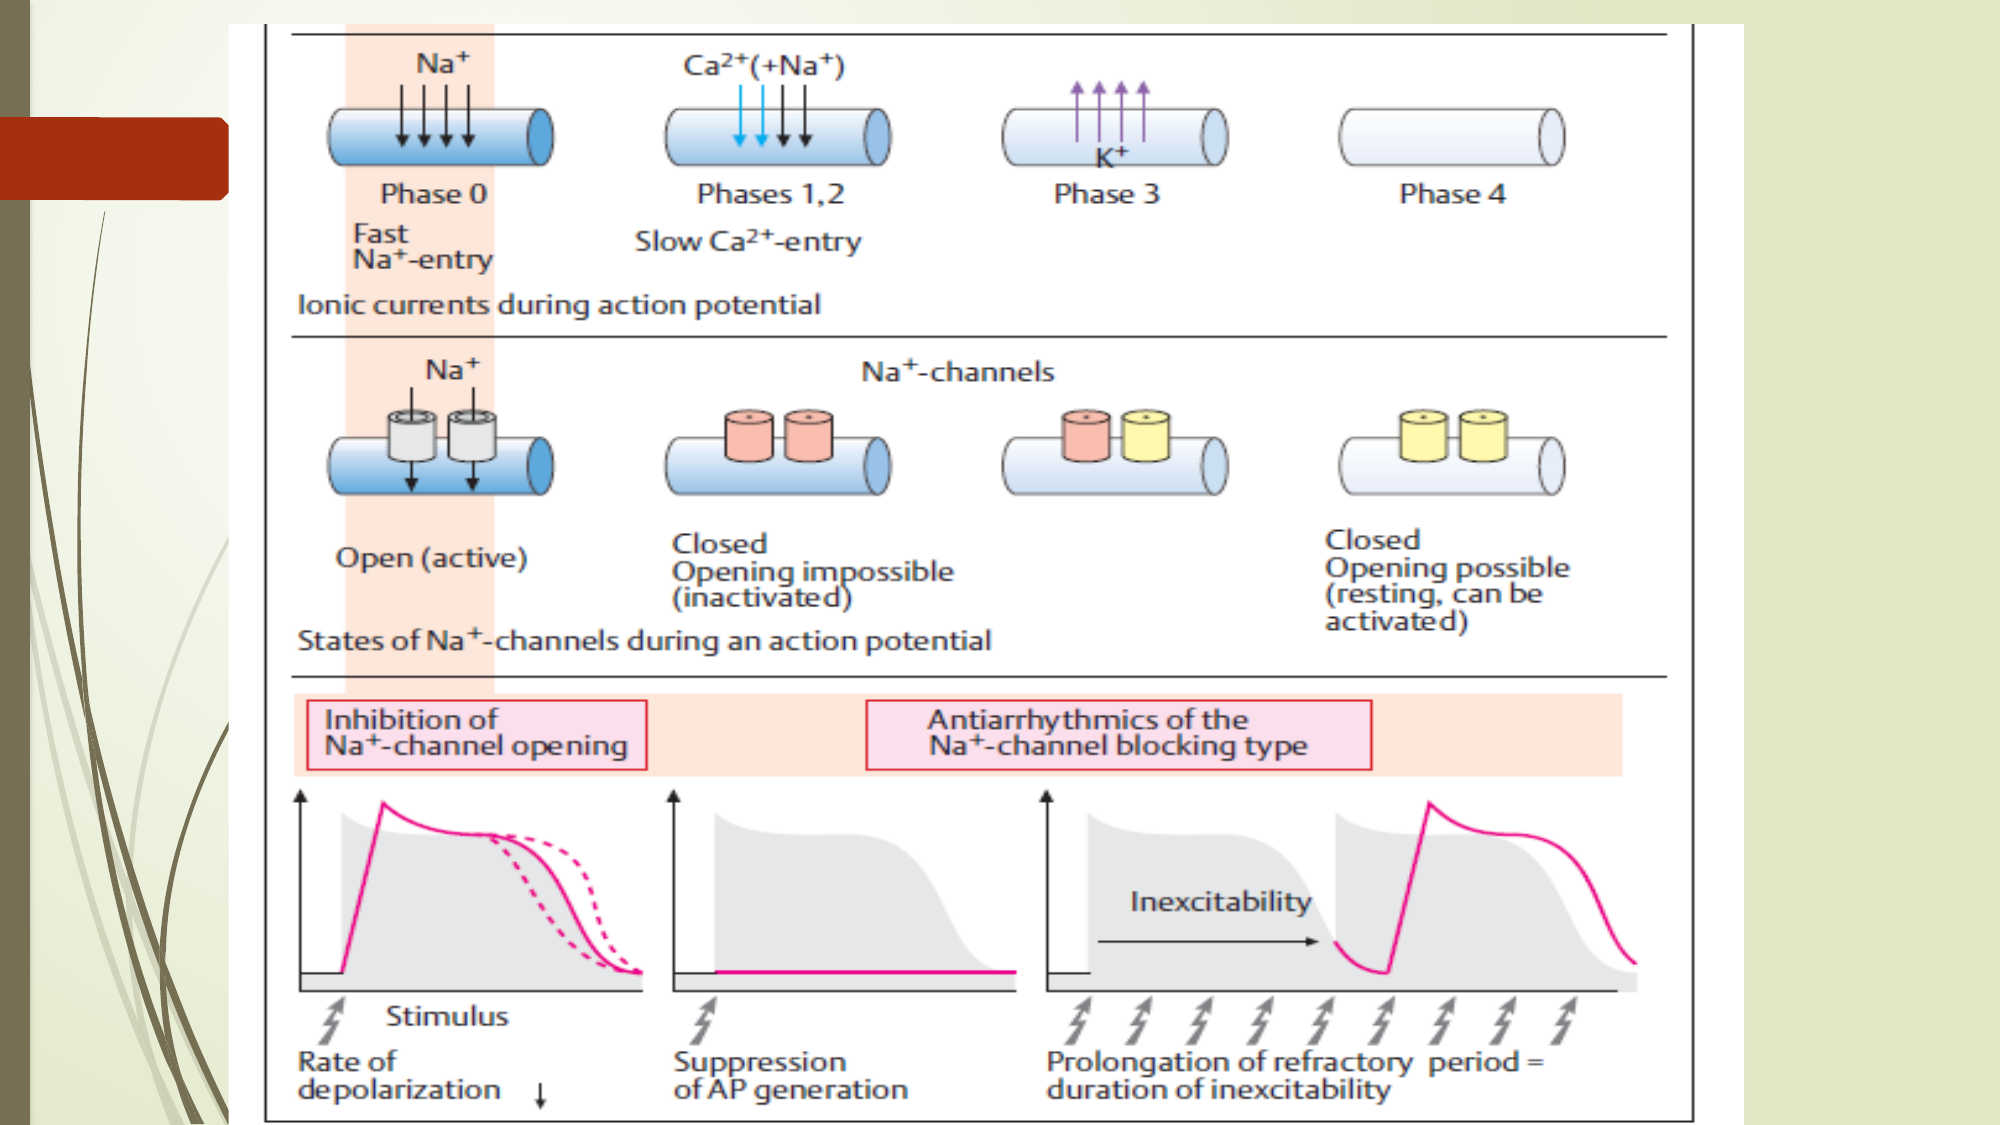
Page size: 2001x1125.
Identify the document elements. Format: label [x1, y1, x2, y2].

picture [228, 23, 1745, 1125]
